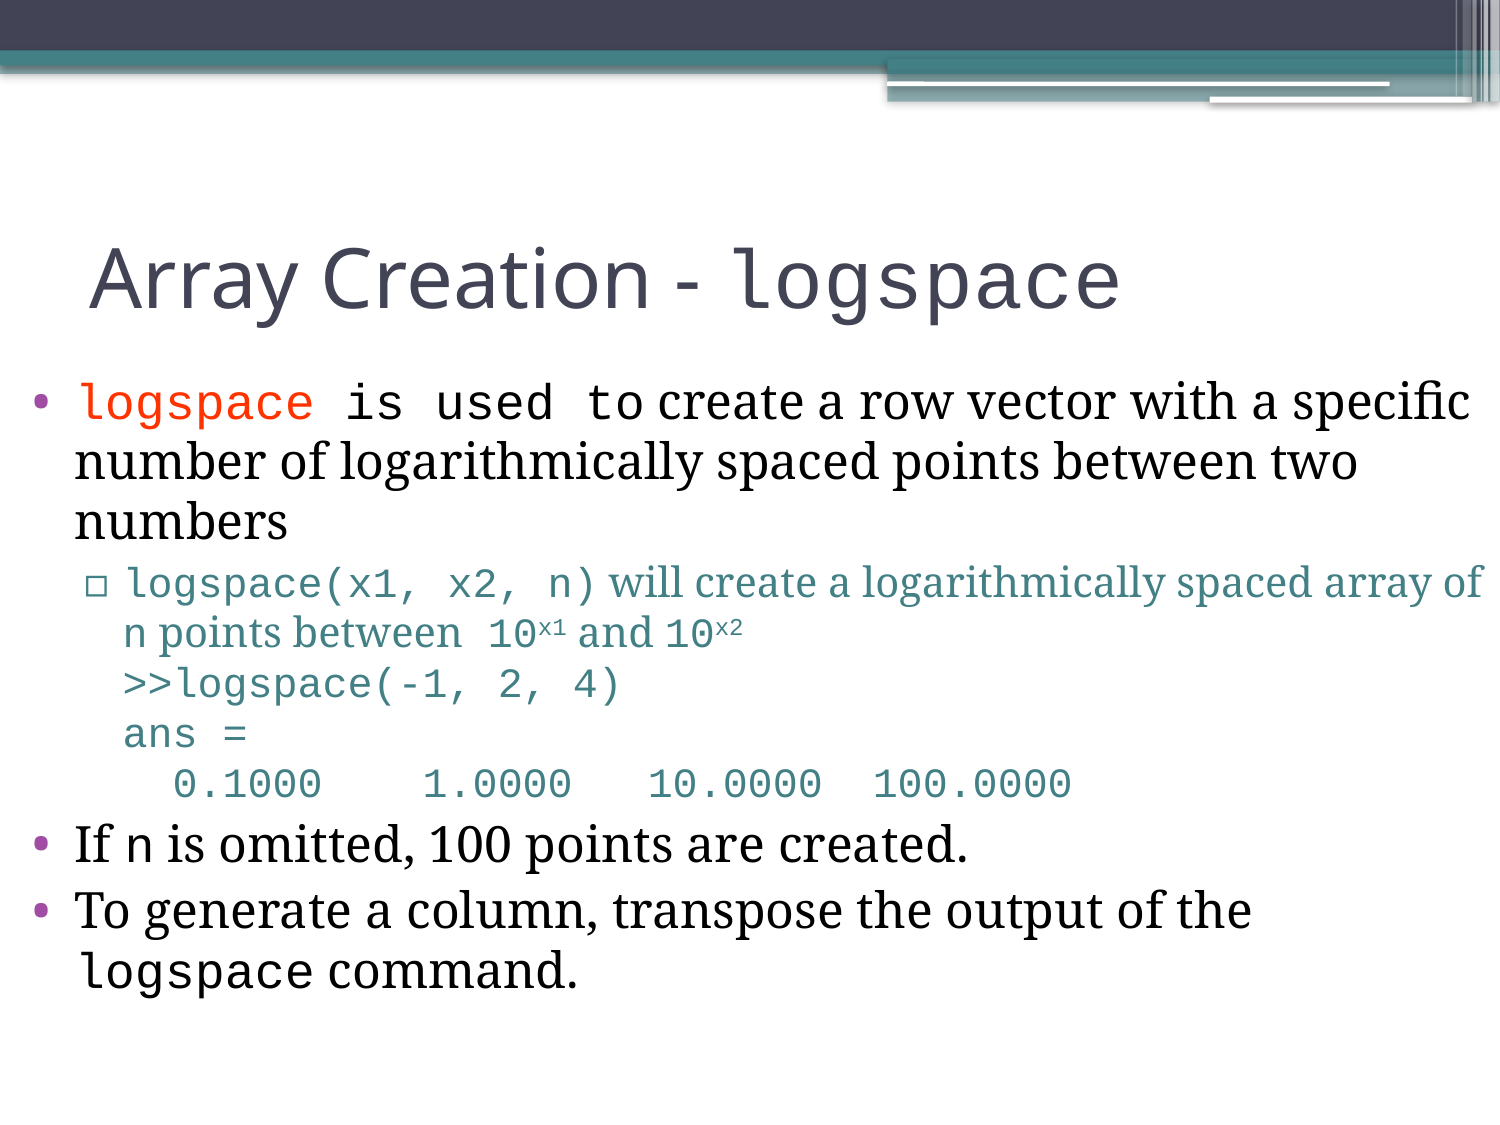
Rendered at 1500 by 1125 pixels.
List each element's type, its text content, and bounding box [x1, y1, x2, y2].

list logspace is used to create a row vector with a specific number of logarithmically spaced points between two numbers logspace(x1, x2, n) will create a logarithmically spaced array of n points between 10x1 and 10x2 >>logspace(-1, 2, 4) ans = 0.1000 1.0000 10.0000 100.0000 If n is omitted, 100 points are created. To generate a column, transpose the output of the logspace command. [0, 362, 1500, 1125]
title Array Creation - logspace [75, 187, 1425, 362]
